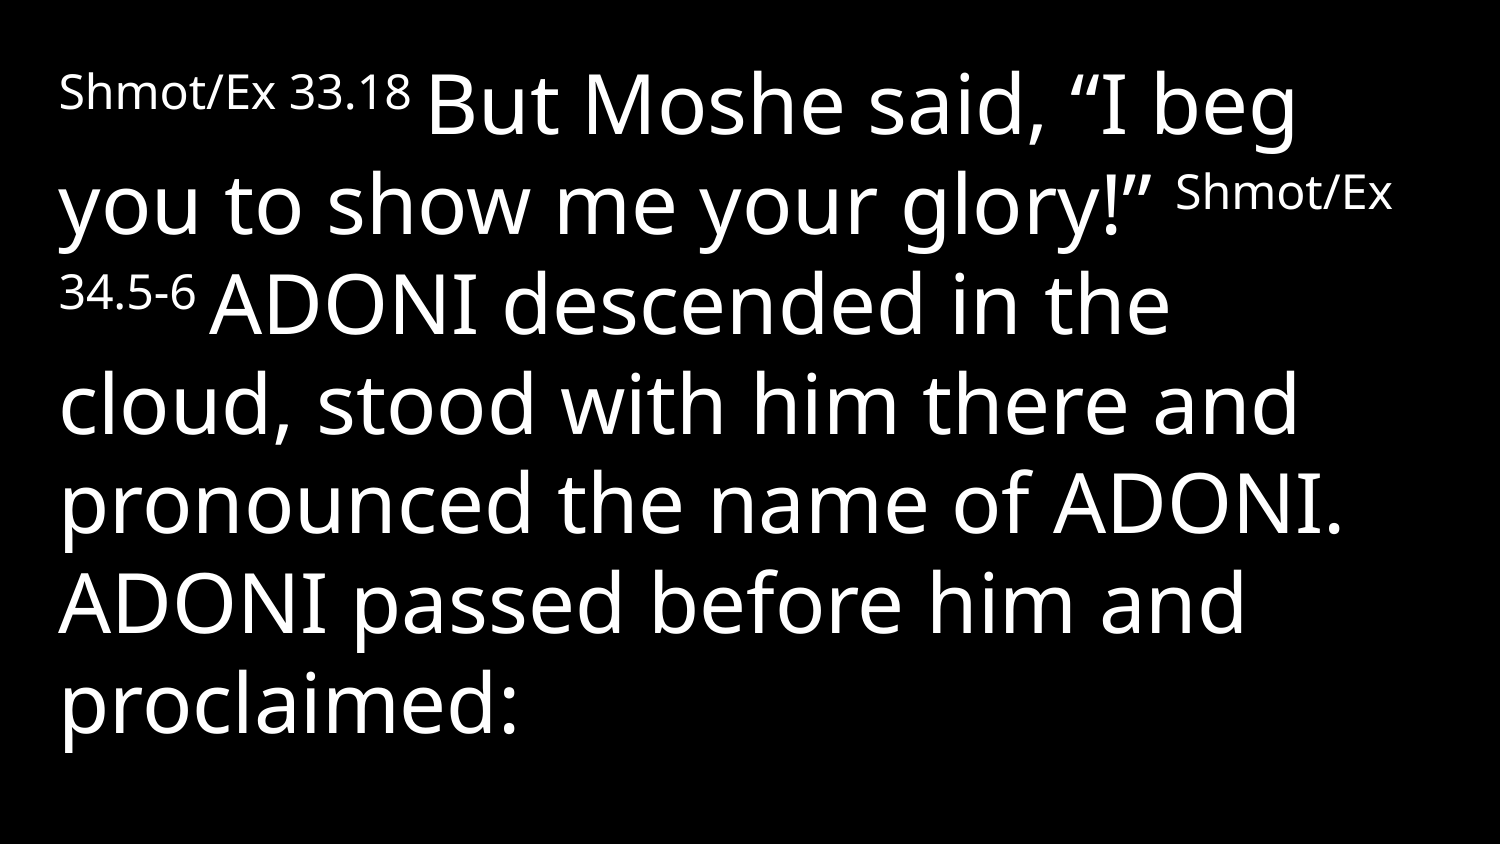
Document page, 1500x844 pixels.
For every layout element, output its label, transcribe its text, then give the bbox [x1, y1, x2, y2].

list Shmot/Ex 33.18 But Moshe said, “I beg you to show me your glory!” Shmot/Ex 34.5-6 Adoni descended in the cloud, stood with him there and pronounced the name of Adoni. Adoni passed before him and proclaimed: [50, 46, 1425, 810]
